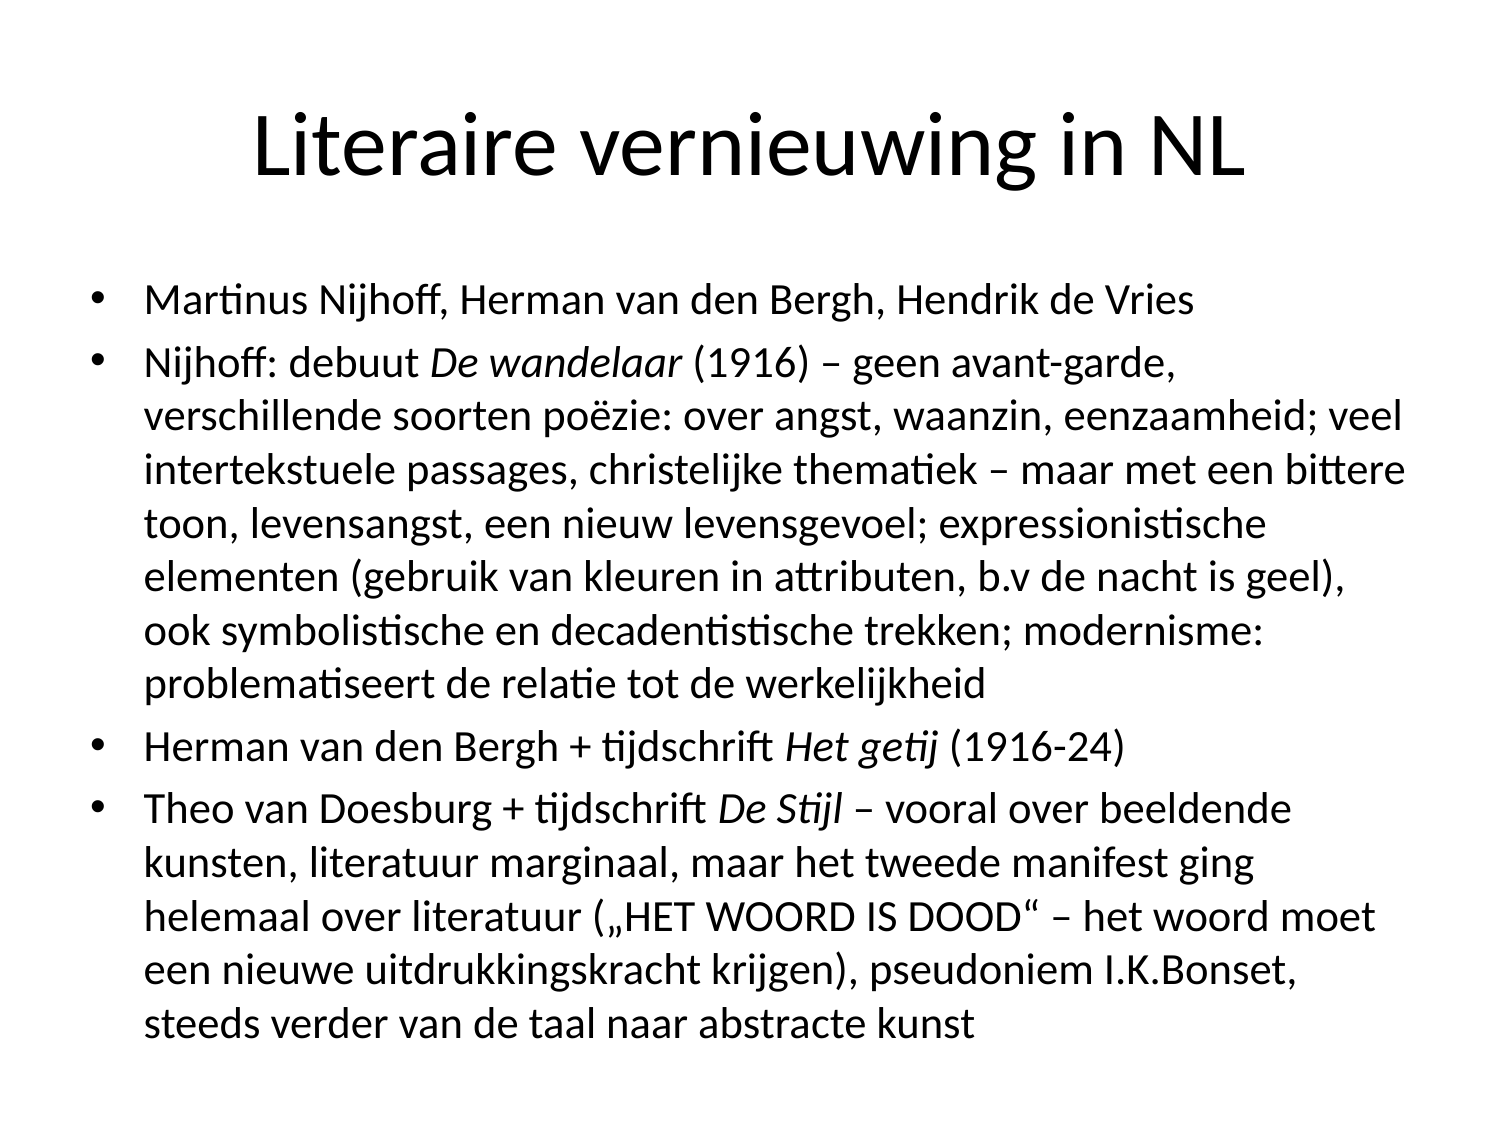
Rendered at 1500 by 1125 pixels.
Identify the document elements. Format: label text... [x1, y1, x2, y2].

list Martinus Nijhoff, Herman van den Bergh, Hendrik de Vries Nijhoff: debuut De wandelaar (1916) – geen avant-garde, verschillende soorten poëzie: over angst, waanzin, eenzaamheid; veel intertekstuele passages, christelijke thematiek – maar met een bittere toon, levensangst, een nieuw levensgevoel; expressionistische elementen (gebruik van kleuren in attributen, b.v de nacht is geel), ook symbolistische en decadentistische trekken; modernisme: problematiseert de relatie tot de werkelijkheid Herman van den Bergh + tijdschrift Het getij (1916-24) Theo van Doesburg + tijdschrift De Stijl – vooral over beeldende kunsten, literatuur marginaal, maar het tweede manifest ging helemaal over literatuur („HET WOORD IS DOOD“ – het woord moet een nieuwe uitdrukkingskracht krijgen), pseudoniem I.K.Bonset, steeds verder van de taal naar abstracte kunst [75, 262, 1425, 1071]
title Literaire vernieuwing in NL [75, 45, 1425, 233]
